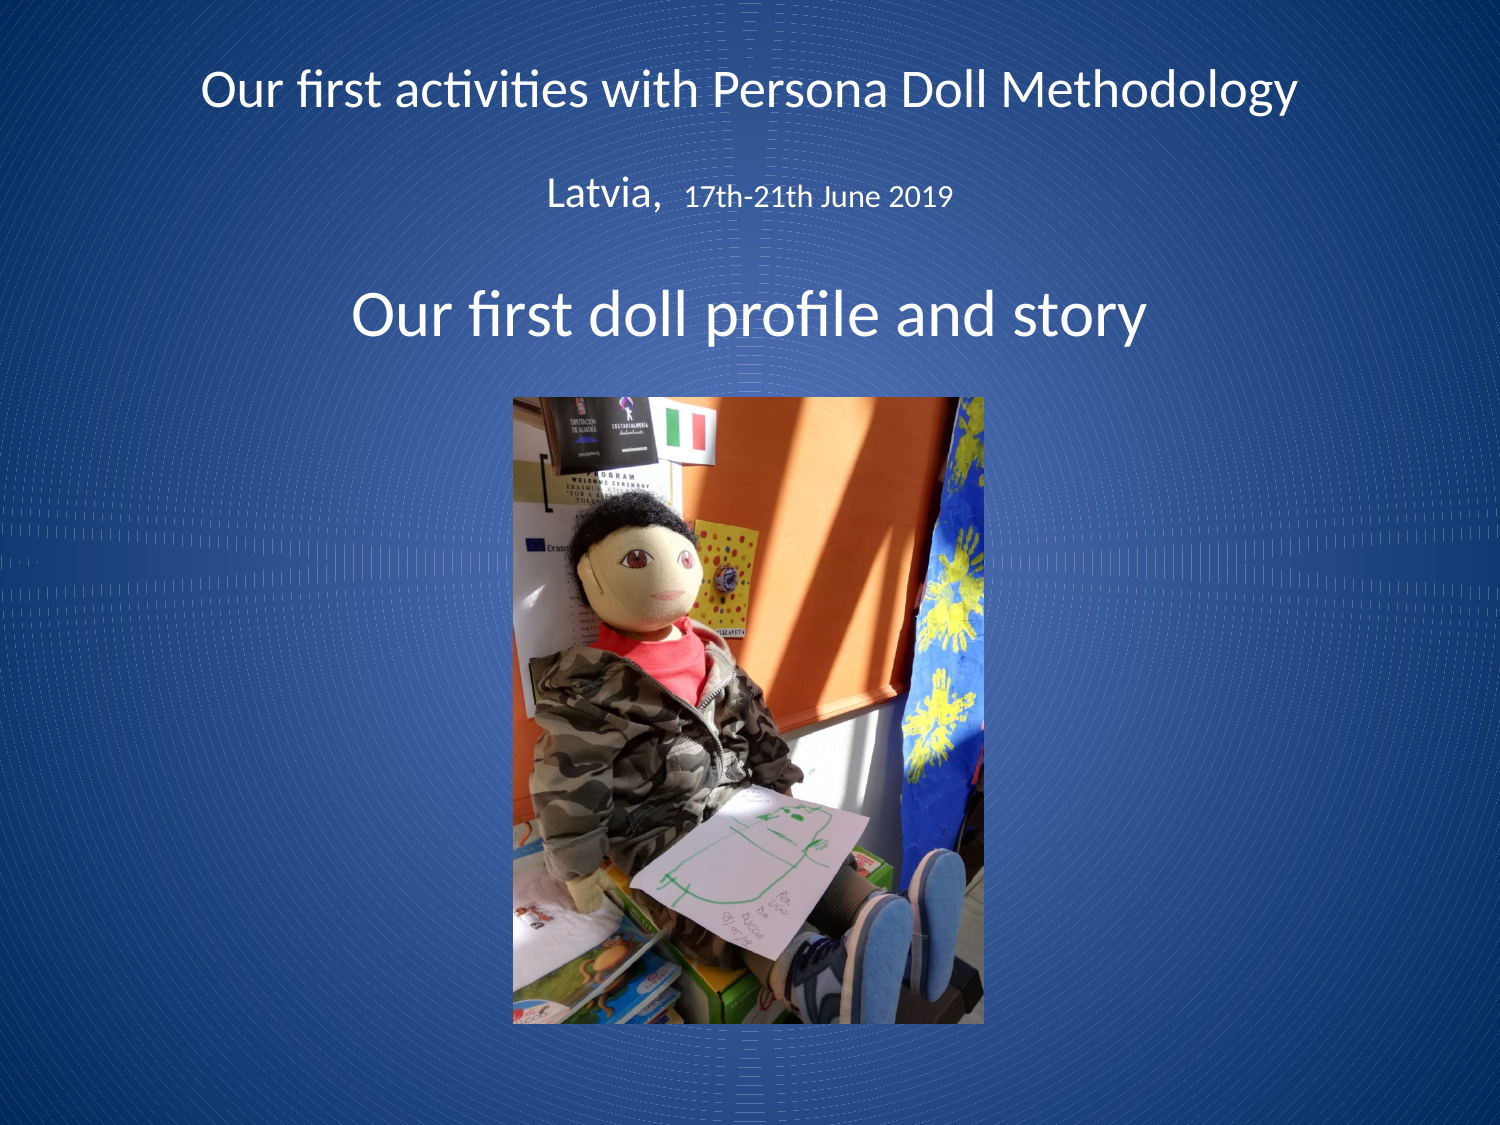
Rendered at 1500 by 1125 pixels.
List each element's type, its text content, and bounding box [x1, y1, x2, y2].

title Our first activities with Persona Doll Methodology Latvia, 17th-21th June 2019 [75, 45, 1425, 233]
picture [513, 396, 984, 1024]
list Our first doll profile and story [75, 262, 1425, 1005]
